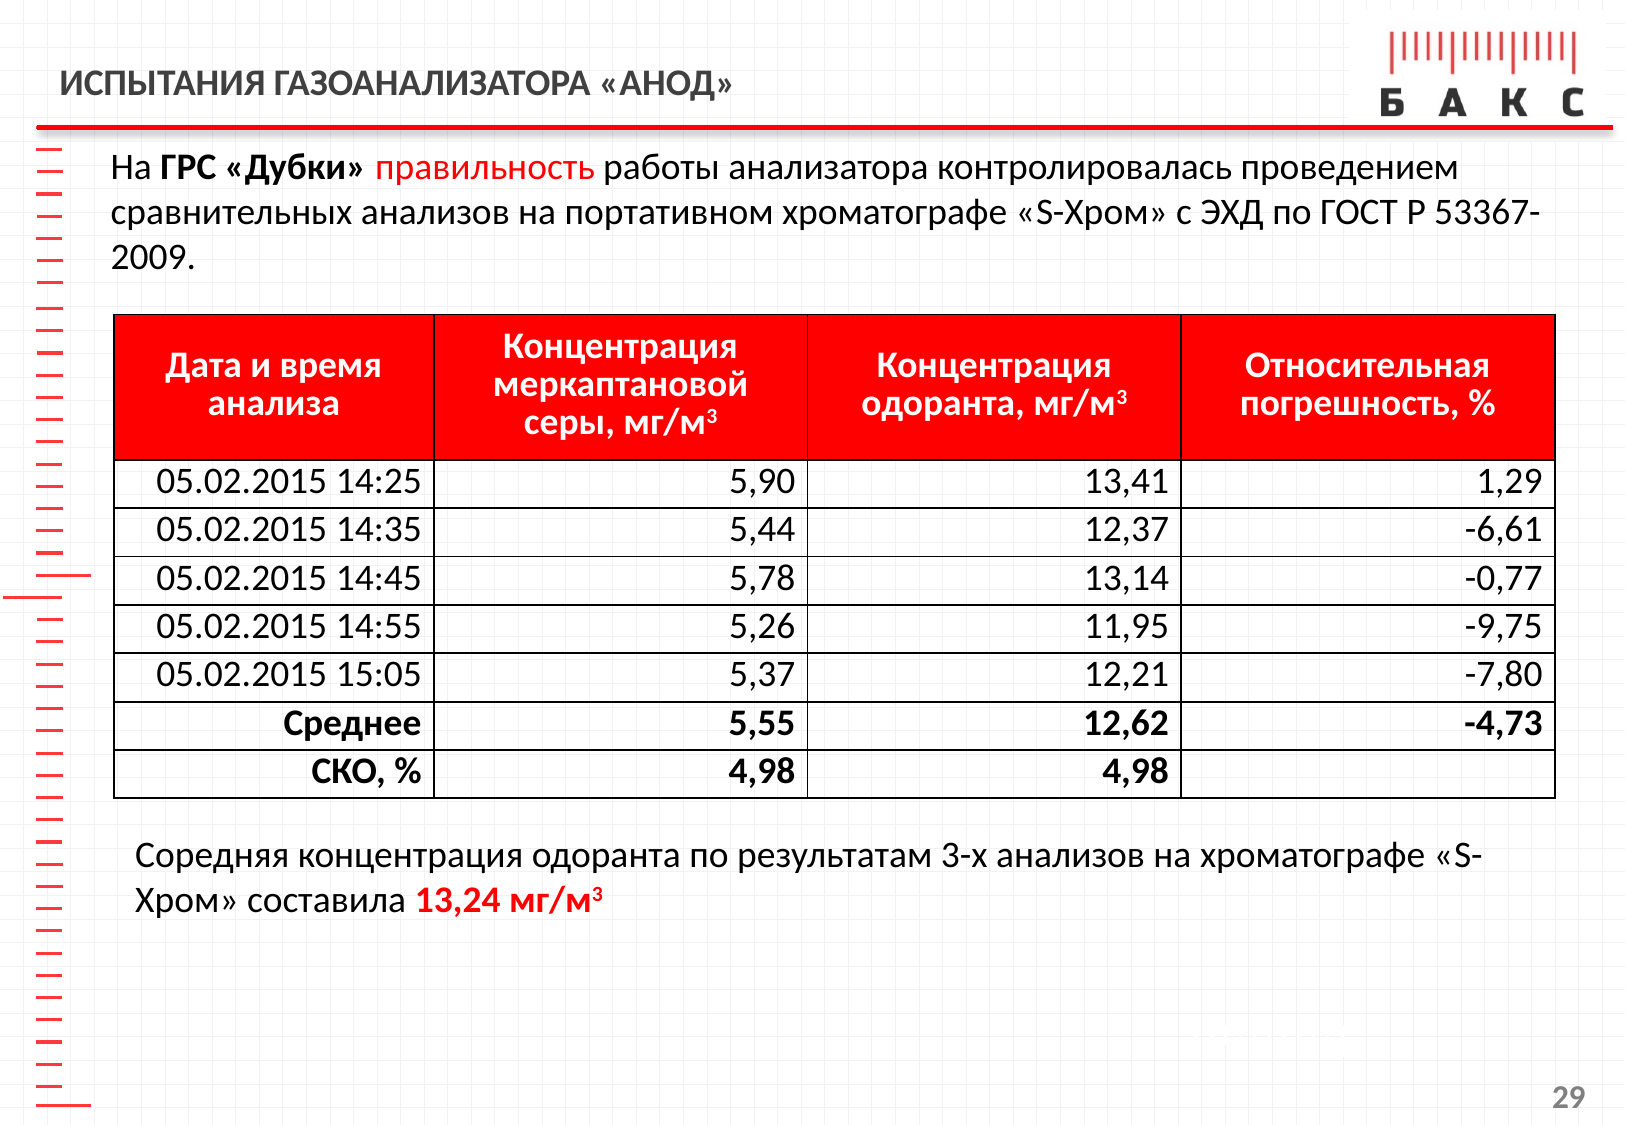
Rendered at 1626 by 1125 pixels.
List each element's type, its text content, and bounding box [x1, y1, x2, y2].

table_header Концентрация одоранта, мг/м3 [808, 315, 1180, 459]
table_cell 05.02.2015 14:55 [115, 606, 433, 652]
table_cell -0,77 [1182, 557, 1554, 604]
table_cell СКО, % [115, 751, 433, 797]
table_cell 5,44 [435, 509, 807, 556]
table_cell 05.02.2015 14:45 [115, 557, 433, 604]
table_cell -6,61 [1182, 509, 1554, 556]
table_cell 05.02.2015 15:05 [115, 654, 433, 701]
table_cell 05.02.2015 14:35 [115, 509, 433, 556]
table_cell 5,37 [435, 654, 807, 701]
table_cell 5,26 [435, 606, 807, 652]
table_header Относительная погрешность, % [1182, 315, 1554, 459]
text_box Испытания газоанализатора «АнОд» [44, 24, 1295, 138]
table_cell 12,37 [808, 509, 1180, 556]
table_cell -7,80 [1182, 654, 1554, 701]
table_cell 4,98 [808, 751, 1180, 797]
table_cell 13,41 [808, 461, 1180, 507]
picture [1349, 130, 1606, 141]
table_cell 5,55 [435, 703, 807, 749]
table_cell 05.02.2015 14:25 [115, 461, 433, 507]
picture [1349, 10, 1606, 125]
table_cell 4,98 [435, 751, 807, 797]
table_cell -4,73 [1182, 703, 1554, 749]
table_cell [1182, 751, 1554, 797]
table_cell 13,14 [808, 557, 1180, 604]
table_cell 5,90 [435, 461, 807, 507]
table_cell 1,29 [1182, 461, 1554, 507]
text_box 29 [1503, 1065, 1601, 1125]
table_cell 11,95 [808, 606, 1180, 652]
table_cell 12,21 [808, 654, 1180, 701]
text_box На ГРС «Дубки» правильность работы анализатора контролировалась проведением сравнительных анализов на портативном хроматографе «S-Хром» с ЭХД по ГОСТ Р 53367-2009. [95, 134, 1576, 285]
table_cell 12,62 [808, 703, 1180, 749]
table_cell Среднее [115, 703, 433, 749]
table_header Дата и время анализа [115, 315, 433, 459]
text_box Соредняя концентрация одоранта по результатам 3-х анализов на хроматографе «S-Хром» составила 13,24 мг/м3 [120, 822, 1600, 928]
table_cell -9,75 [1182, 606, 1554, 652]
table_header Концентрация меркаптановой серы, мг/м3 [435, 315, 807, 459]
table_cell 5,78 [435, 557, 807, 604]
